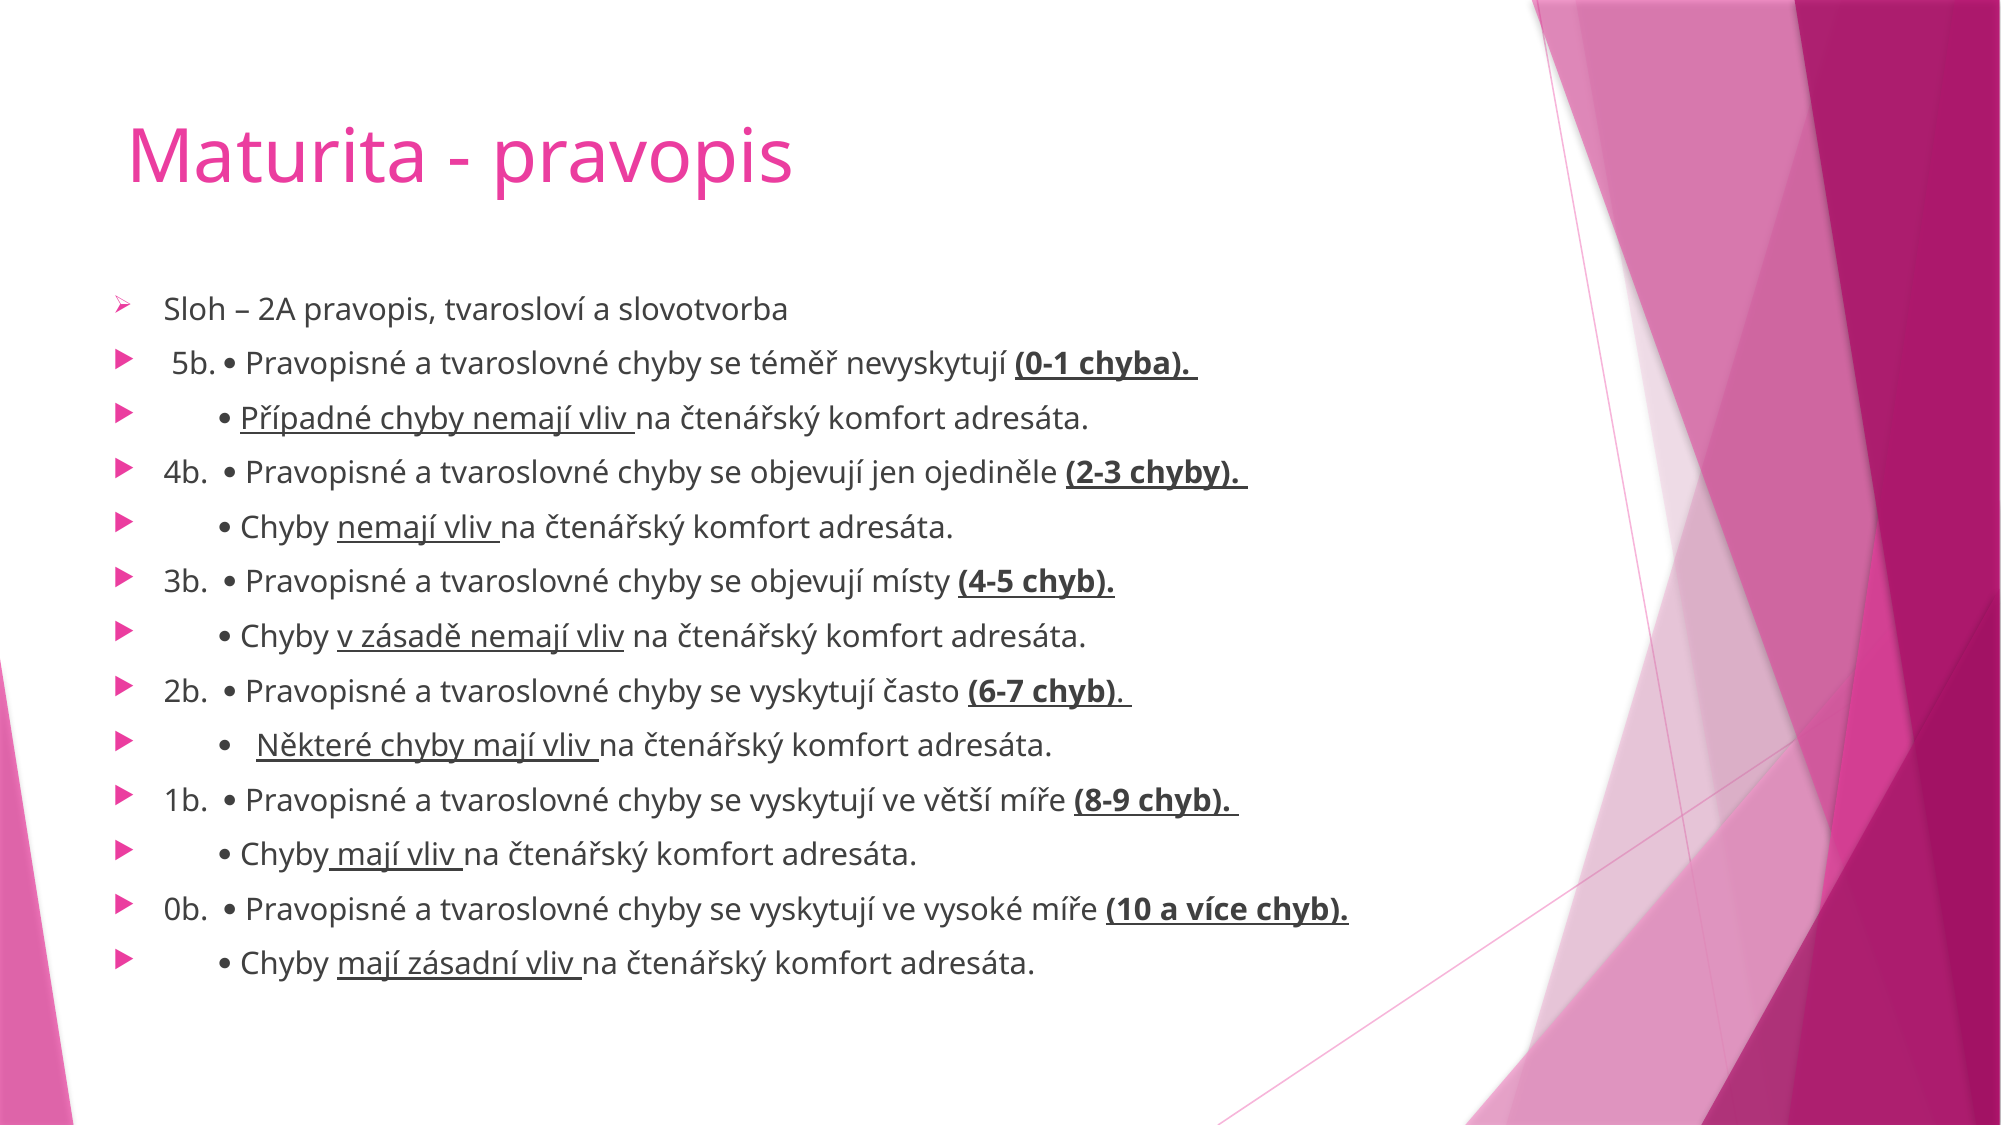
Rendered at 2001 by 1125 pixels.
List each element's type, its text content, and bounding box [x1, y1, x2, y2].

list Sloh – 2A pravopis, tvarosloví a slovotvorba 5b.  Pravopisné a tvaroslovné chyby se téměř nevyskytují (0-1 chyba).  Případné chyby nemají vliv na čtenářský komfort adresáta. 4b.  Pravopisné a tvaroslovné chyby se objevují jen ojediněle (2-3 chyby).  Chyby nemají vliv na čtenářský komfort adresáta. 3b.  Pravopisné a tvaroslovné chyby se objevují místy (4-5 chyb).  Chyby v zásadě nemají vliv na čtenářský komfort adresáta. 2b.  Pravopisné a tvaroslovné chyby se vyskytují často (6-7 chyb).  Některé chyby mají vliv na čtenářský komfort adresáta. 1b.  Pravopisné a tvaroslovné chyby se vyskytují ve větší míře (8-9 chyb).  Chyby mají vliv na čtenářský komfort adresáta. 0b.  Pravopisné a tvaroslovné chyby se vyskytují ve vysoké míře (10 a více chyb).  Chyby mají zásadní vliv na čtenářský komfort adresáta. [98, 281, 1522, 991]
title Maturita - pravopis [111, 99, 1522, 281]
